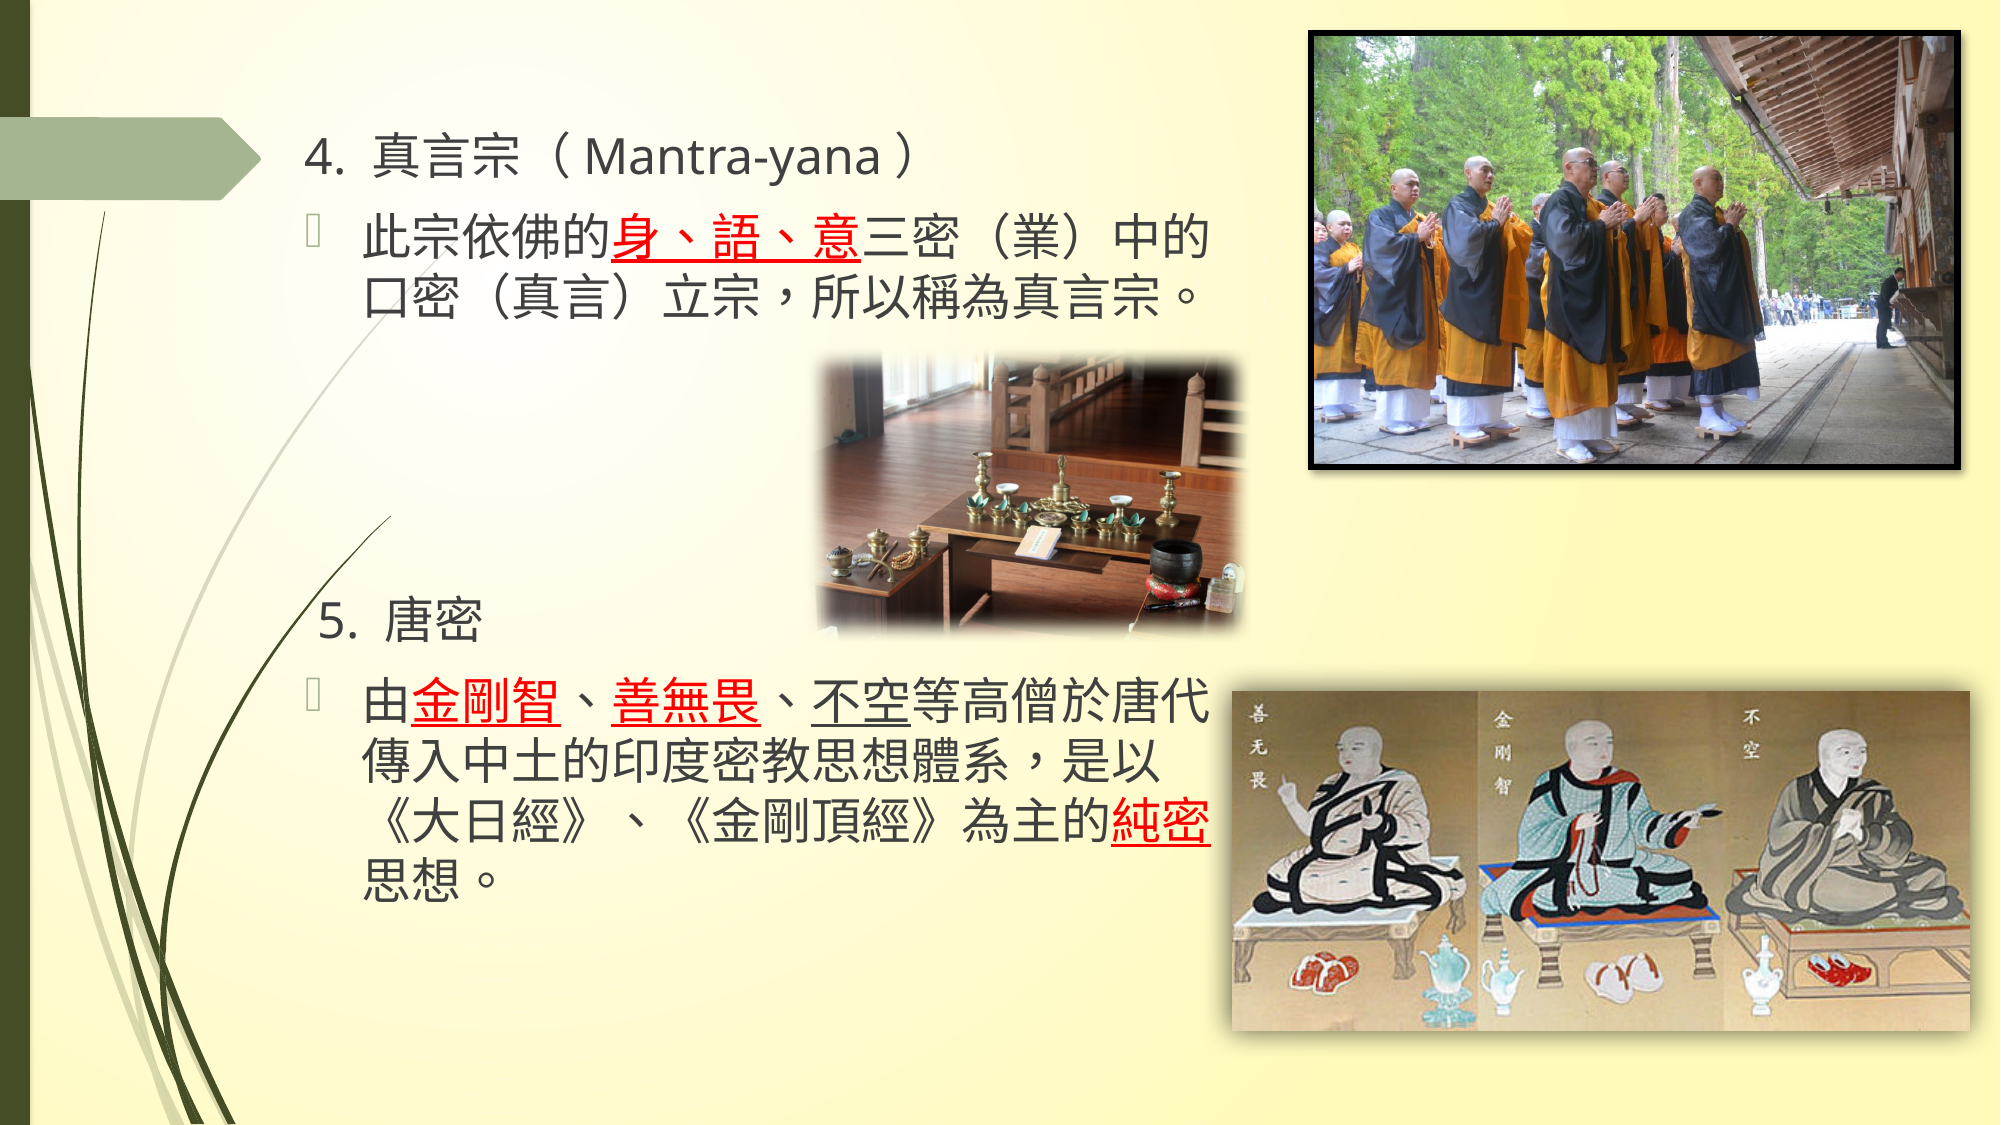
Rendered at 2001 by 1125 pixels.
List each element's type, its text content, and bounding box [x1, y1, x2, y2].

picture [1231, 691, 1970, 1032]
picture [805, 344, 1254, 644]
list 4. 真言宗（Mantra-yana） 此宗依佛的身、語、意三密（業）中的口密（真言）立宗，所以稱為真言宗。 5. 唐密 由金剛智、善無畏、不空等高僧於唐代傳入中土的印度密教思想體系，是以《大日經》、《金剛頂經》為主的純密思想。 [289, 117, 1232, 1043]
picture [1313, 36, 1955, 465]
